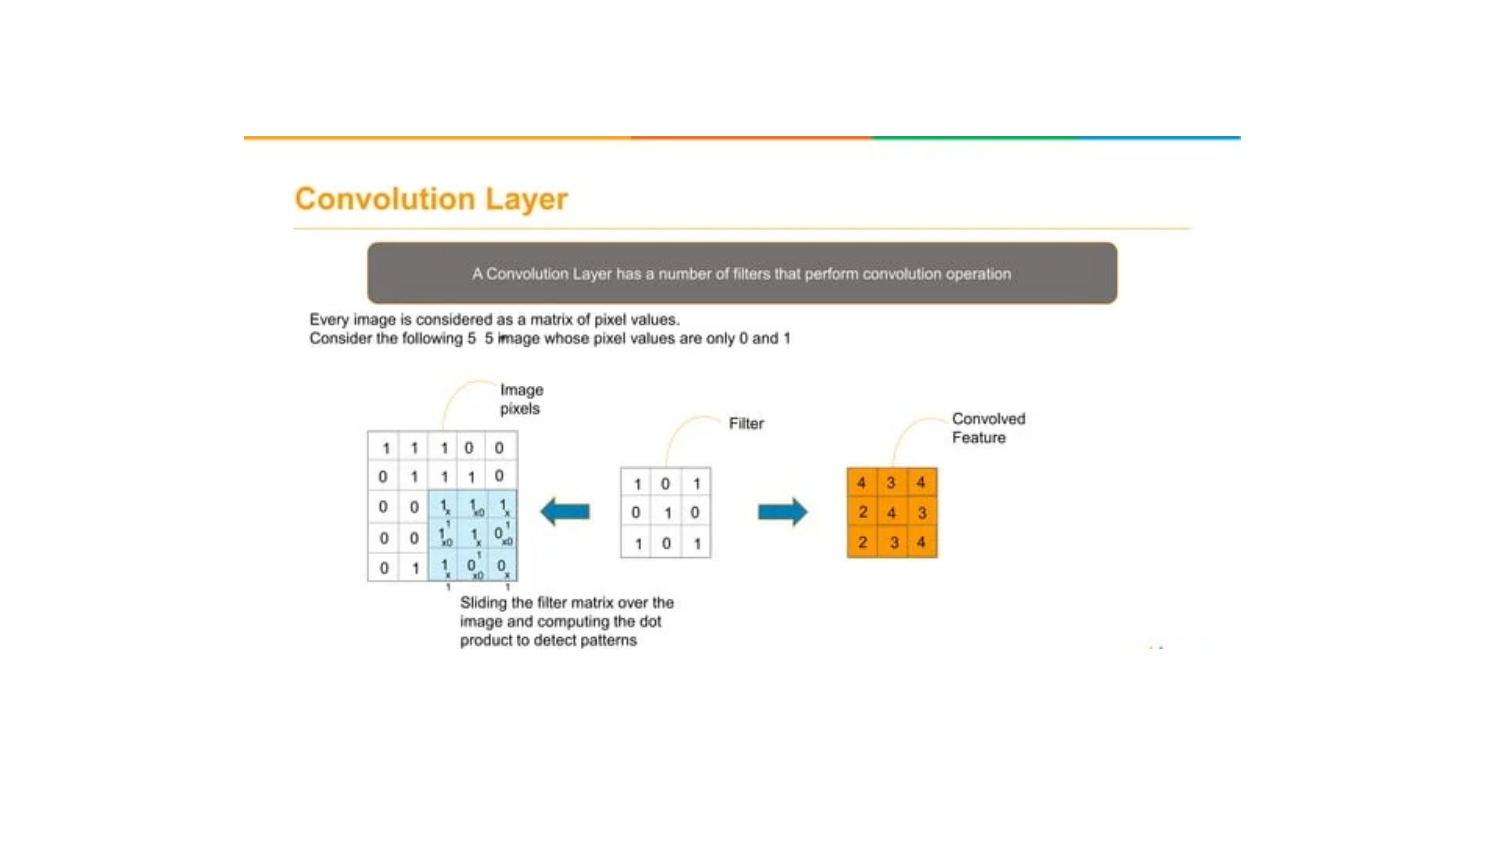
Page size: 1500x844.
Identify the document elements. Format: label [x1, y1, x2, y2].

picture [243, 136, 1242, 649]
